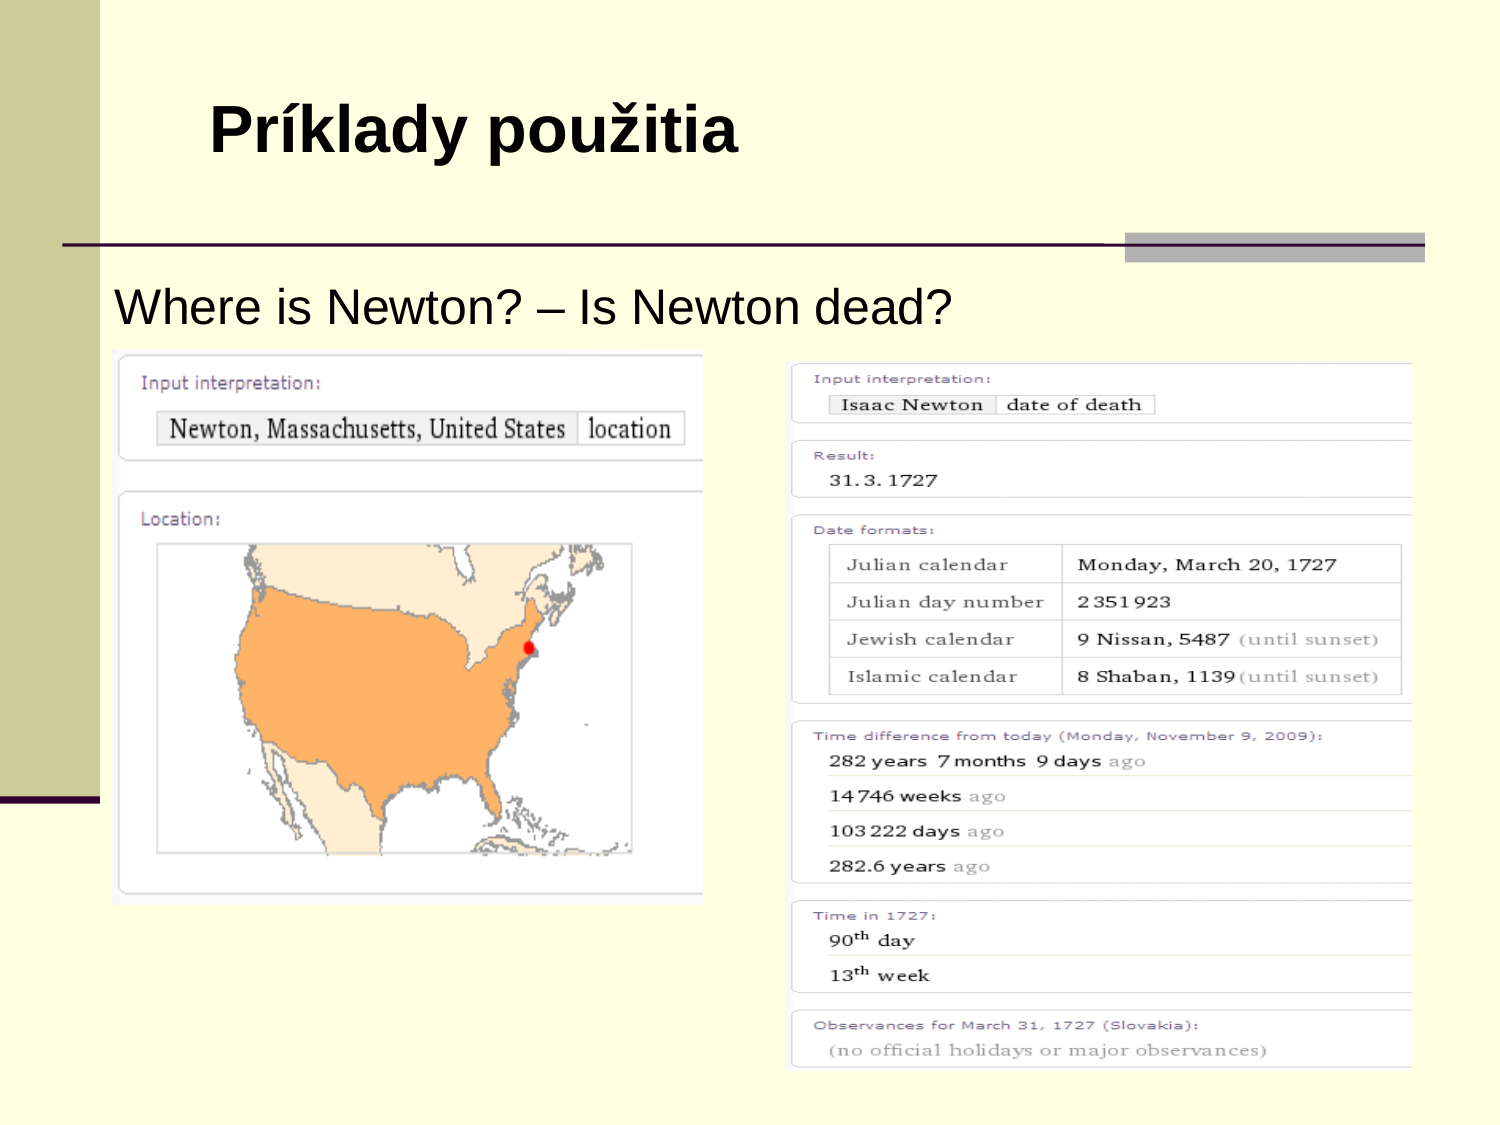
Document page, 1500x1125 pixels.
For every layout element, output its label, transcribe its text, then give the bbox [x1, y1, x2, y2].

text_box Príklady použitia [194, 78, 754, 173]
picture [111, 349, 704, 906]
text_box Where is Newton? – Is Newton dead? [100, 267, 1424, 342]
picture [785, 361, 1412, 1071]
